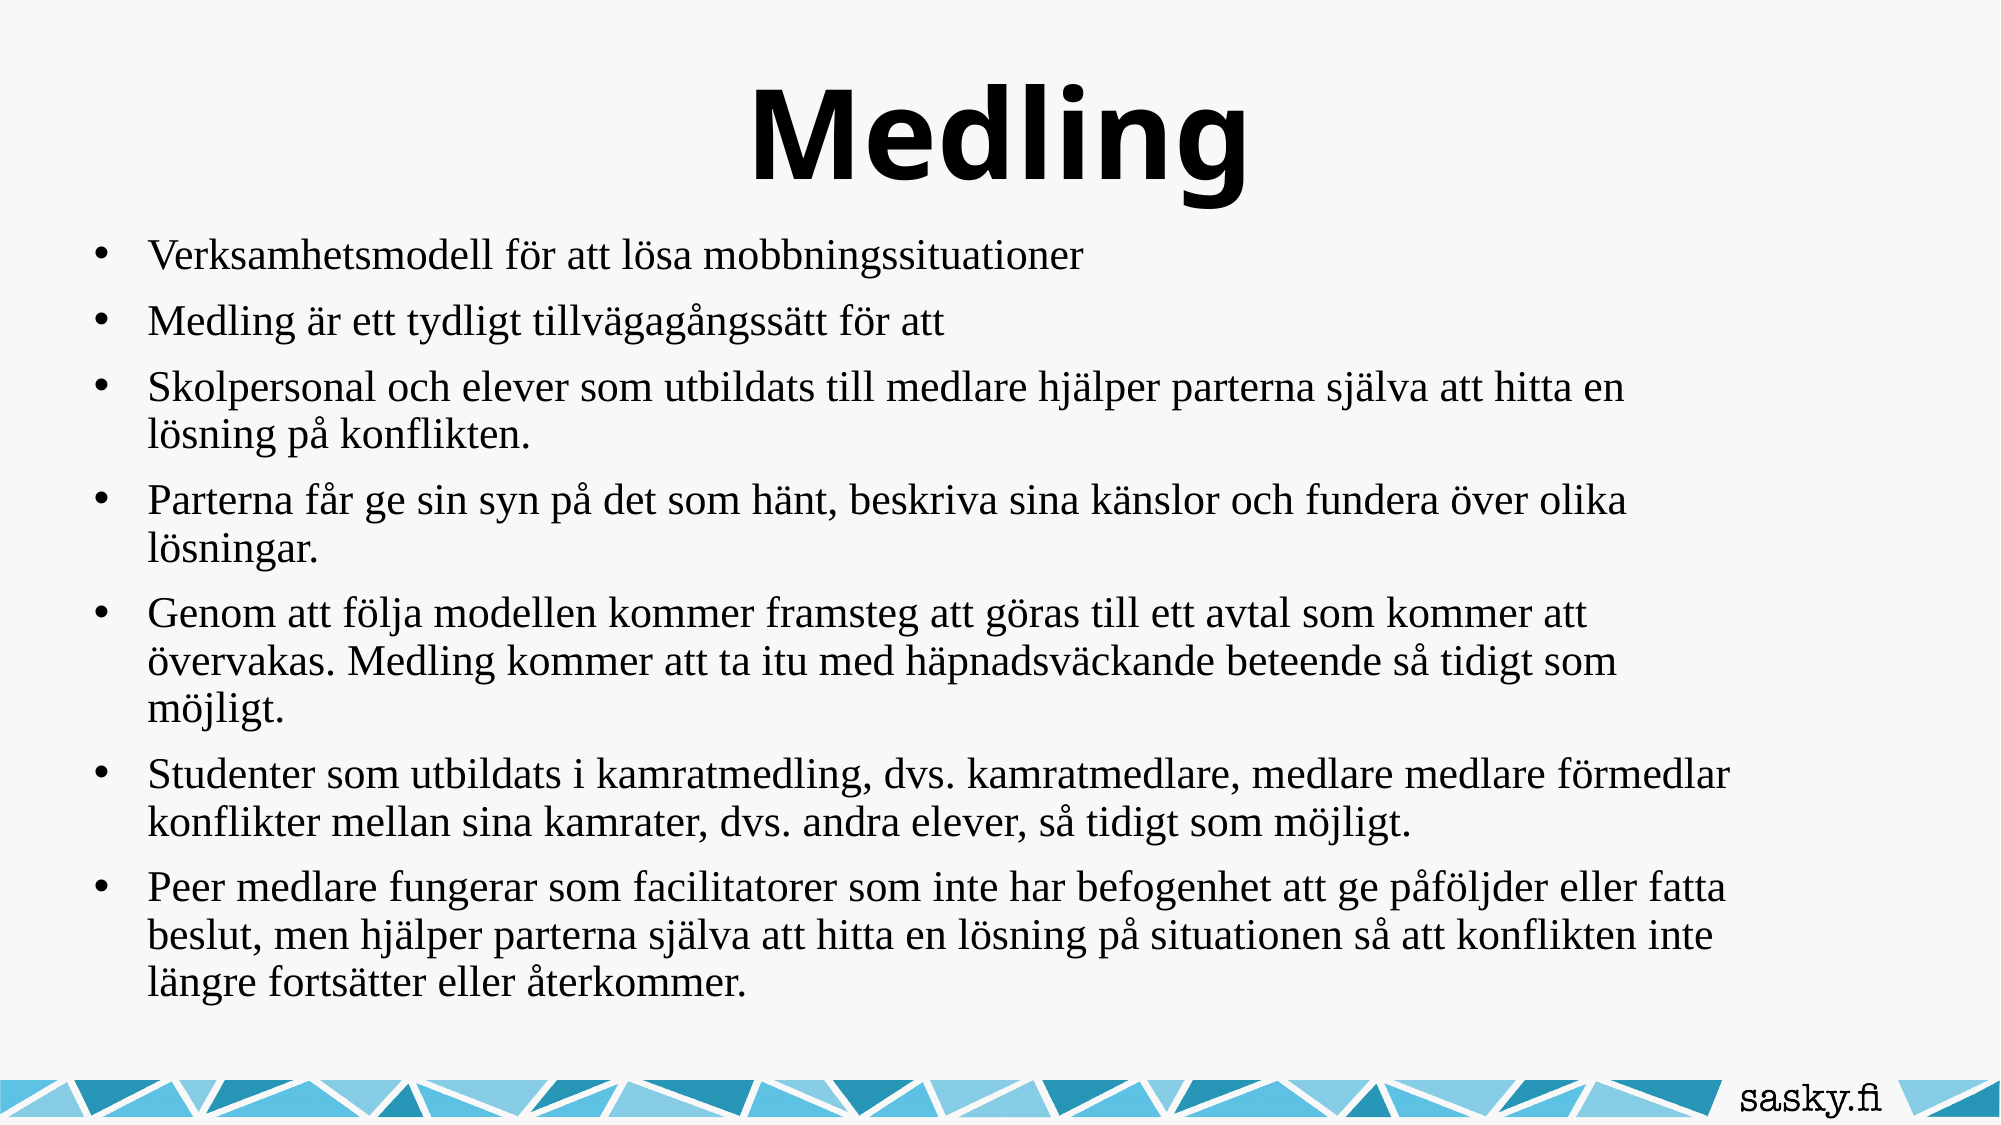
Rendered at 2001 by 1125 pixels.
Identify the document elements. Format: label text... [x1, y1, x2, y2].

subtitle Verksamhetsmodell för att lösa mobbningssituationer Medling är ett tydligt tillvägagångssätt för att Skolpersonal och elever som utbildats till medlare hjälper parterna själva att hitta en lösning på konflikten. Parterna får ge sin syn på det som hänt, beskriva sina känslor och fundera över olika lösningar. Genom att följa modellen kommer framsteg att göras till ett avtal som kommer att övervakas. Medling kommer att ta itu med häpnadsväckande beteende så tidigt som möjligt. Studenter som utbildats i kamratmedling, dvs. kamratmedlare, medlare medlare förmedlar konflikter mellan sina kamrater, dvs. andra elever, så tidigt som möjligt. Peer medlare fungerar som facilitatorer som inte har befogenhet att ge påföljder eller fatta beslut, men hjälper parterna själva att hitta en lösning på situationen så att konflikten inte längre fortsätter eller återkommer. [78, 224, 1750, 1020]
title Medling [249, 15, 1750, 224]
picture [0, 1077, 2000, 1121]
